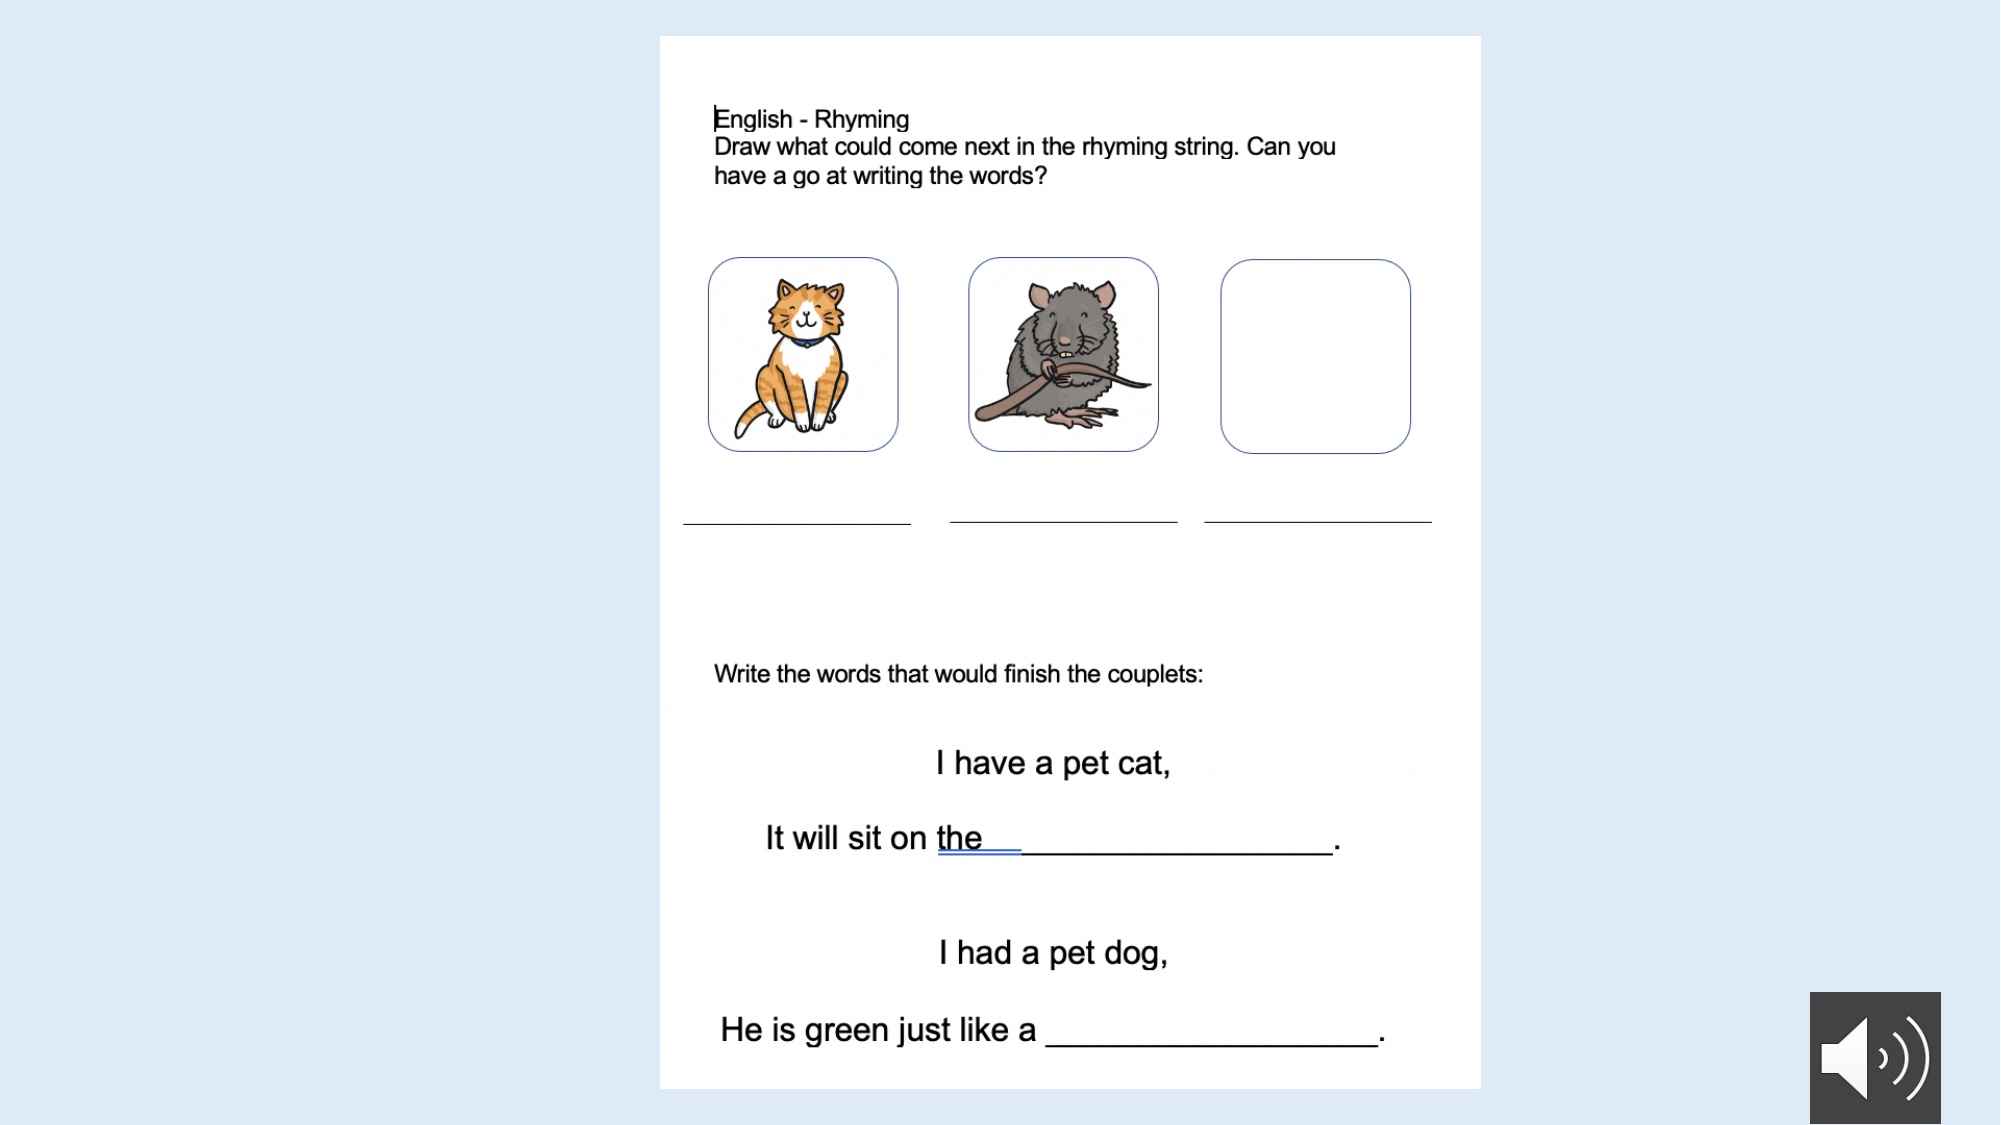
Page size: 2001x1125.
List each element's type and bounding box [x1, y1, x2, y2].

picture [659, 36, 1481, 1089]
picture [1808, 991, 1943, 1125]
